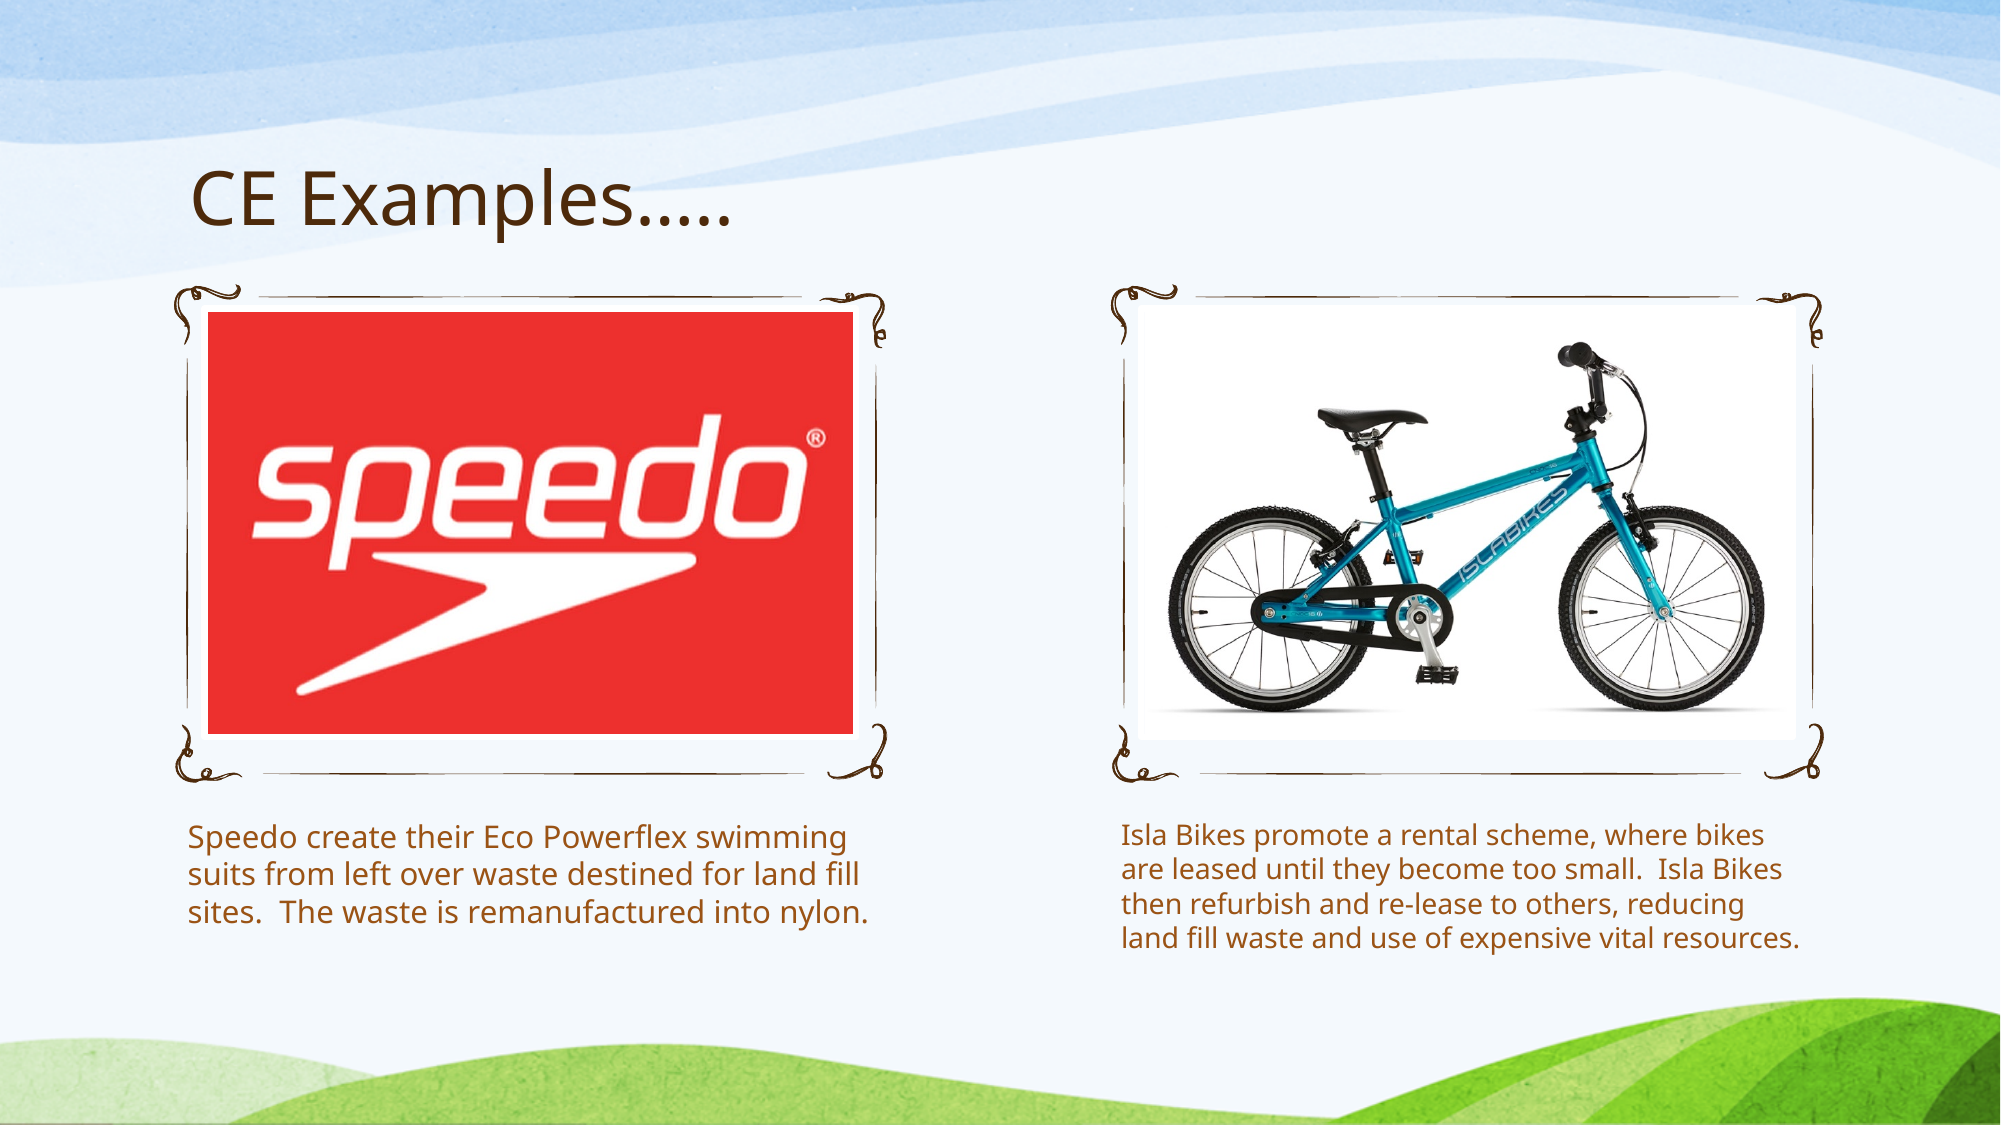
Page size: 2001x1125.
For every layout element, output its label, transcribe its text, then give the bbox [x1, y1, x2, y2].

title CE Examples….. [174, 50, 1825, 250]
picture [0, 0, 2001, 1125]
list Speedo create their Eco Powerflex swimming suits from left over waste destined for land fill sites. The waste is remanufactured into nylon. [172, 809, 890, 975]
list Isla Bikes promote a rental scheme, where bikes are leased until they become too small. Isla Bikes then refurbish and re-lease to others, reducing land fill waste and use of expensive vital resources. [1106, 809, 1823, 975]
